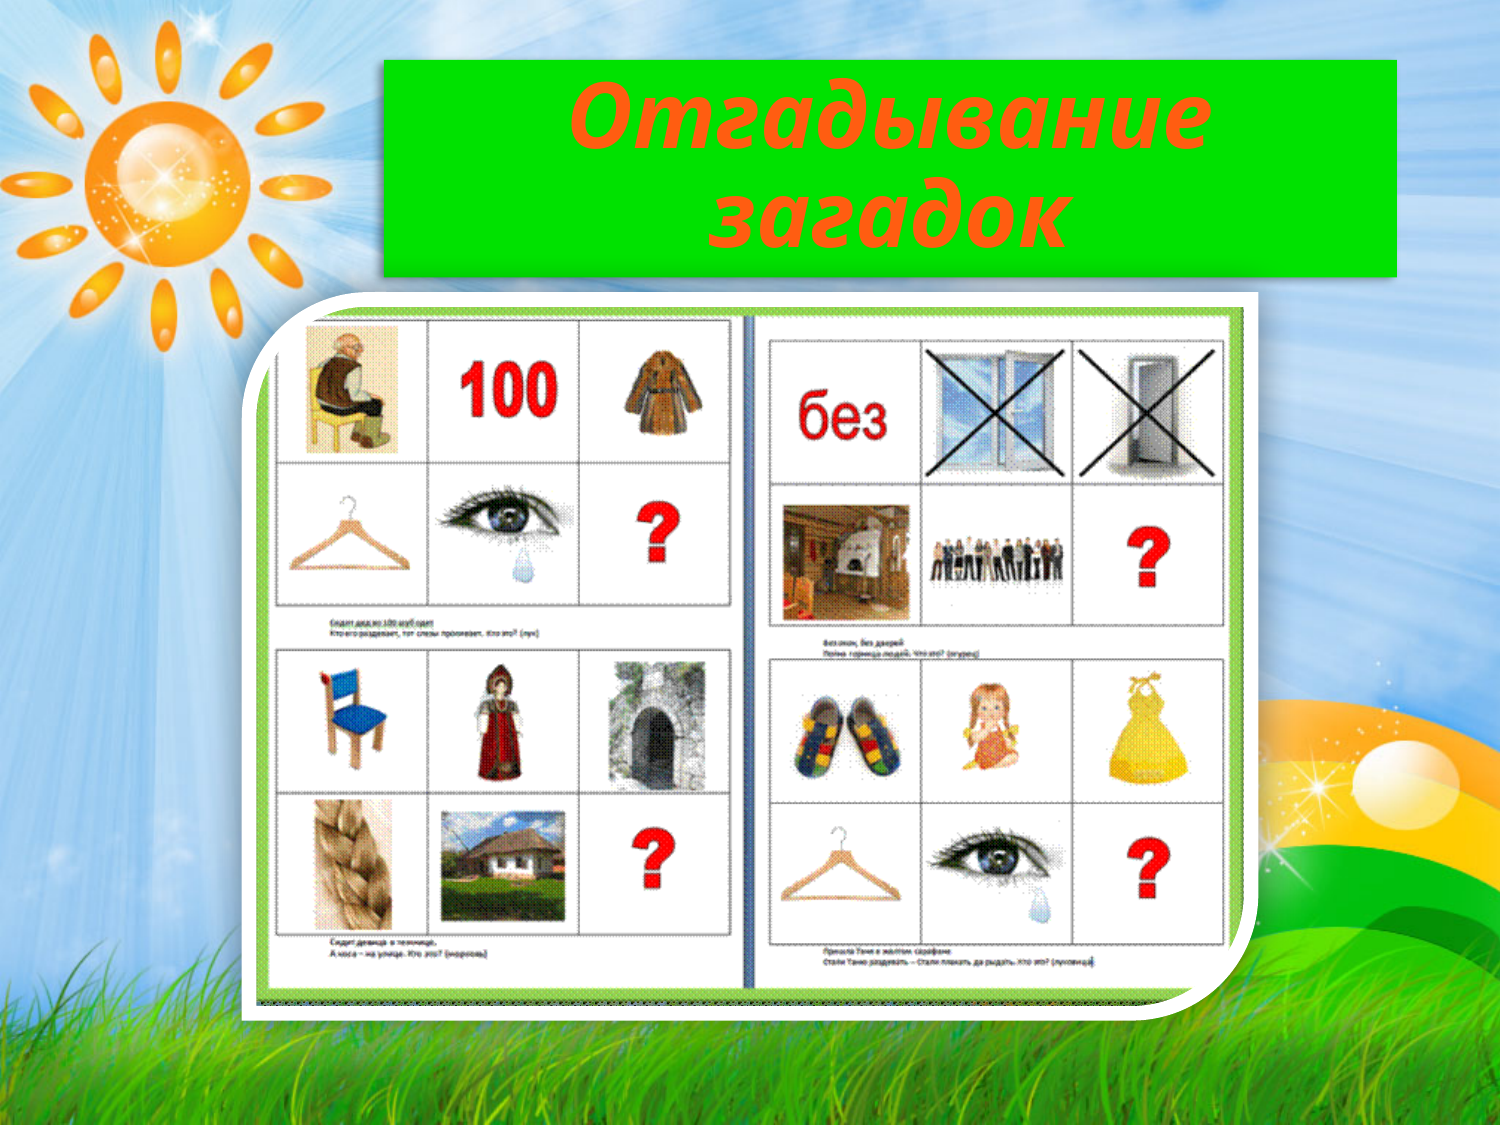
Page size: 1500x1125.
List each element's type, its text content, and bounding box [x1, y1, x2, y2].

title Отгадывание загадок [383, 59, 1397, 278]
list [249, 299, 1251, 1014]
picture [0, 0, 1500, 1125]
